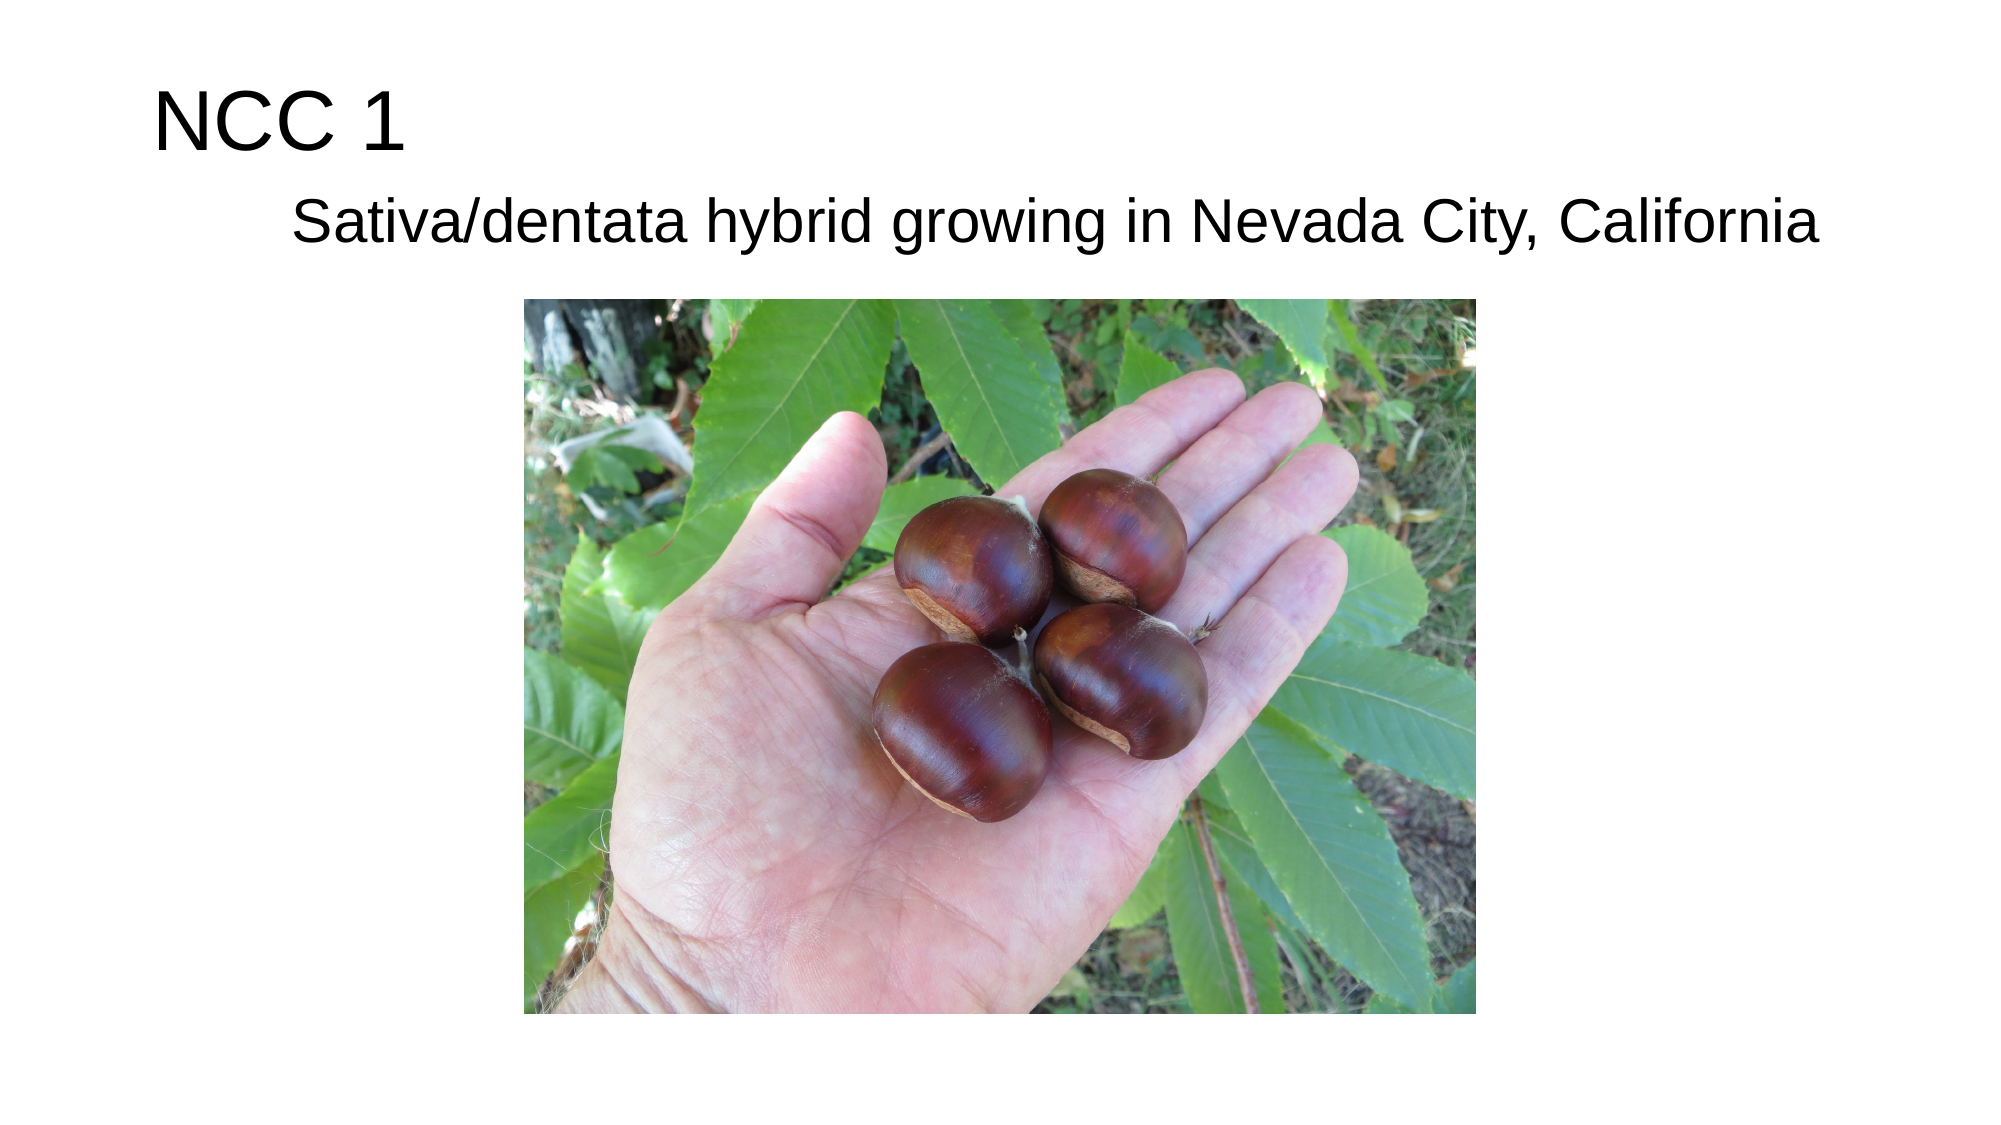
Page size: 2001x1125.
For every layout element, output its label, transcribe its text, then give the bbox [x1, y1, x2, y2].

title NCC 1 Sativa/dentata hybrid growing in Nevada City, California [137, 59, 1863, 278]
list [524, 299, 1476, 1014]
